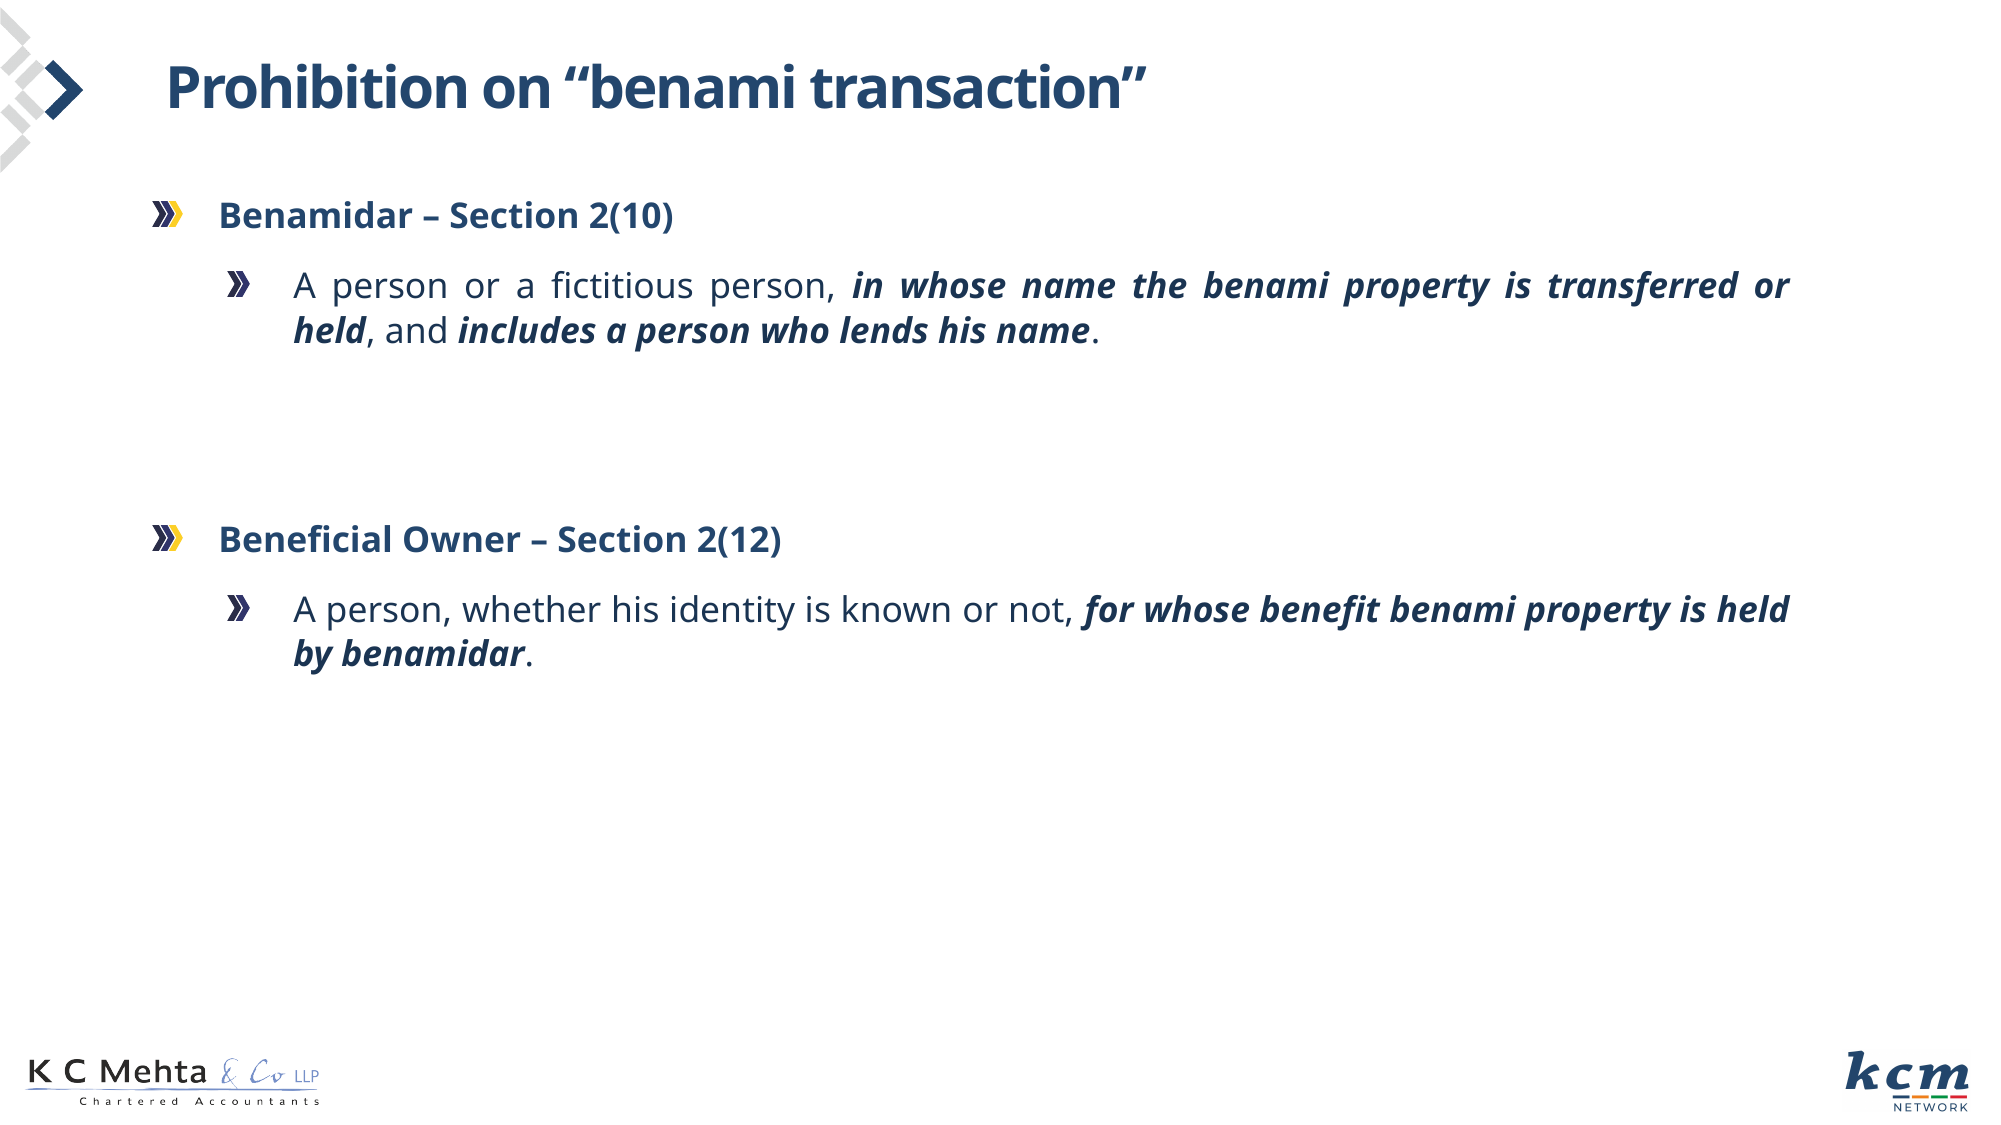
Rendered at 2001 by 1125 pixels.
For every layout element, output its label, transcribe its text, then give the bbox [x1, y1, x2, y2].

picture [227, 595, 250, 621]
picture [1842, 1049, 1971, 1112]
picture [227, 271, 250, 297]
picture [152, 525, 178, 551]
picture [152, 201, 178, 227]
title Prohibition on “benami transaction” [148, 26, 1874, 154]
list Benamidar – Section 2(10) A person or a fictitious person, in whose name the benami property is transferred or held, and includes a person who lends his name. Beneficial Owner – Section 2(12) A person, whether his identity is known or not, for whose benefit benami property is held by benamidar. [137, 183, 1805, 984]
picture [24, 1058, 319, 1105]
picture [0, 0, 493, 191]
